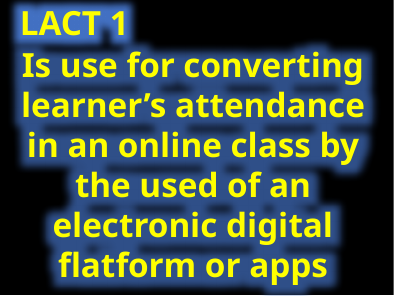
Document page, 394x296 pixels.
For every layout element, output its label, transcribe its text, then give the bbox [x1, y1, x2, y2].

text_box LACT 1 [0, 0, 157, 28]
text_box Is use for converting learner’s attendance in an online class by the used of an electronic digital flatform or apps [0, 42, 387, 287]
